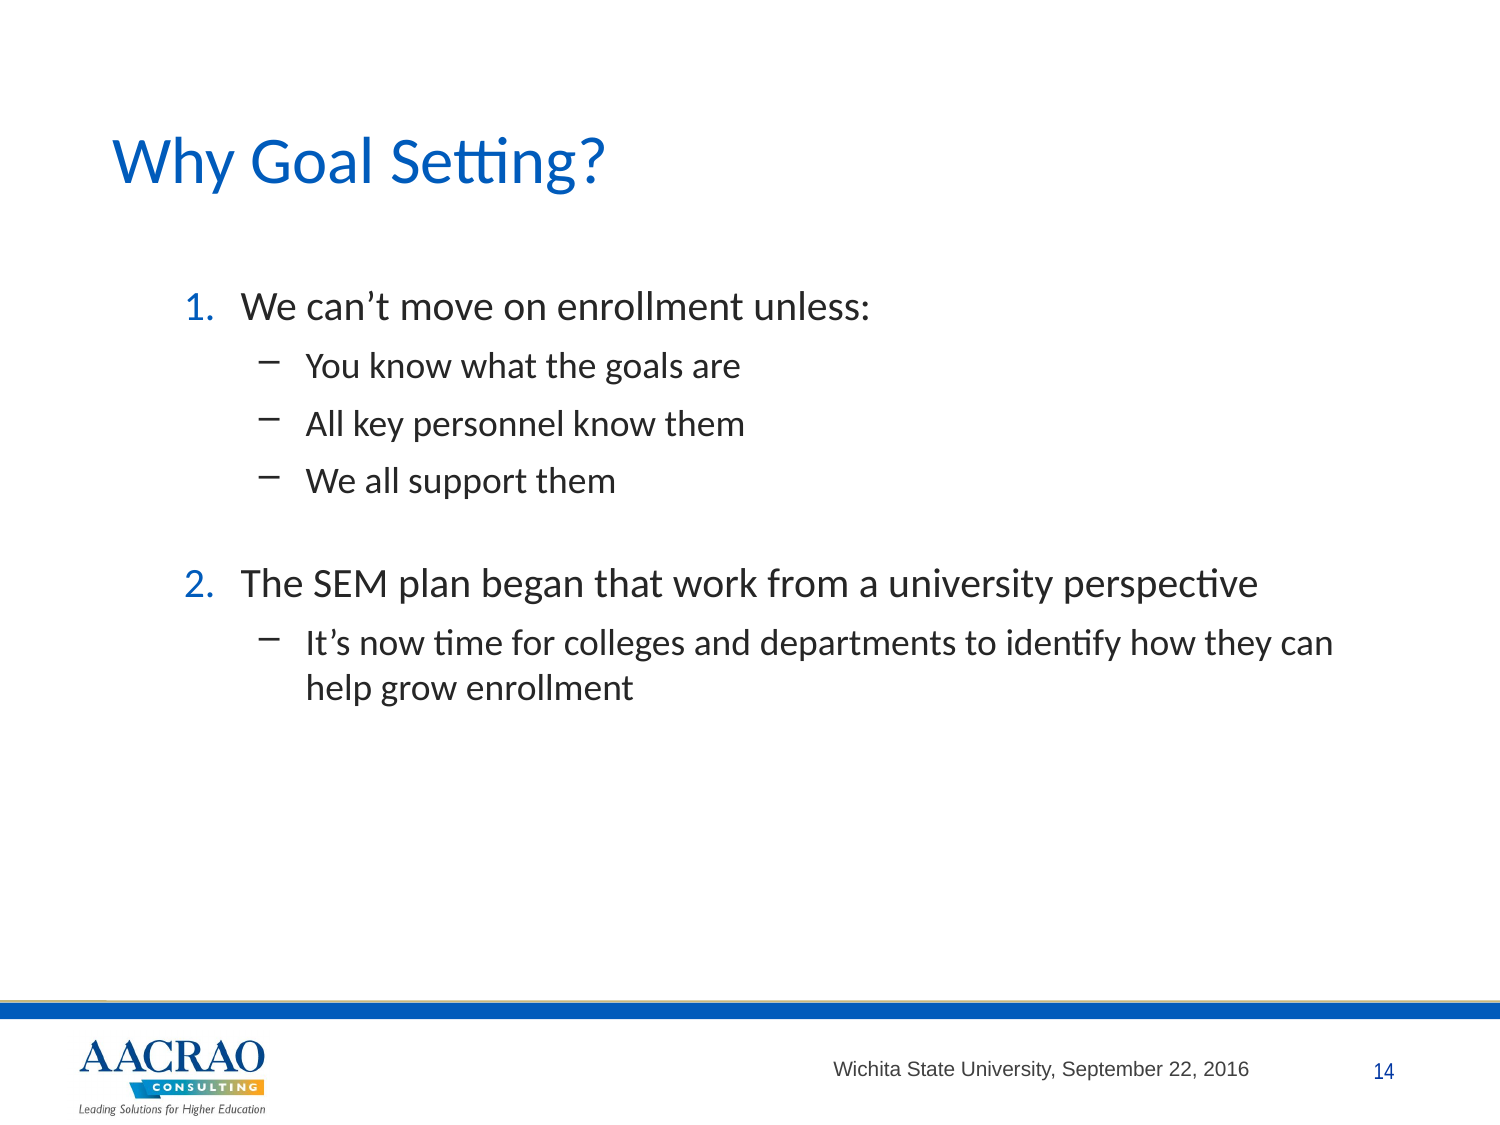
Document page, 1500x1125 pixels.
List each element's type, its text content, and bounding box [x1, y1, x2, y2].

list We can’t move on enrollment unless: You know what the goals are All key personnel know them We all support them The SEM plan began that work from a university perspective It’s now time for colleges and departments to identify how they can help grow enrollment [168, 271, 1388, 982]
title Why Goal Setting? [112, 116, 1388, 201]
picture [67, 1030, 270, 1120]
